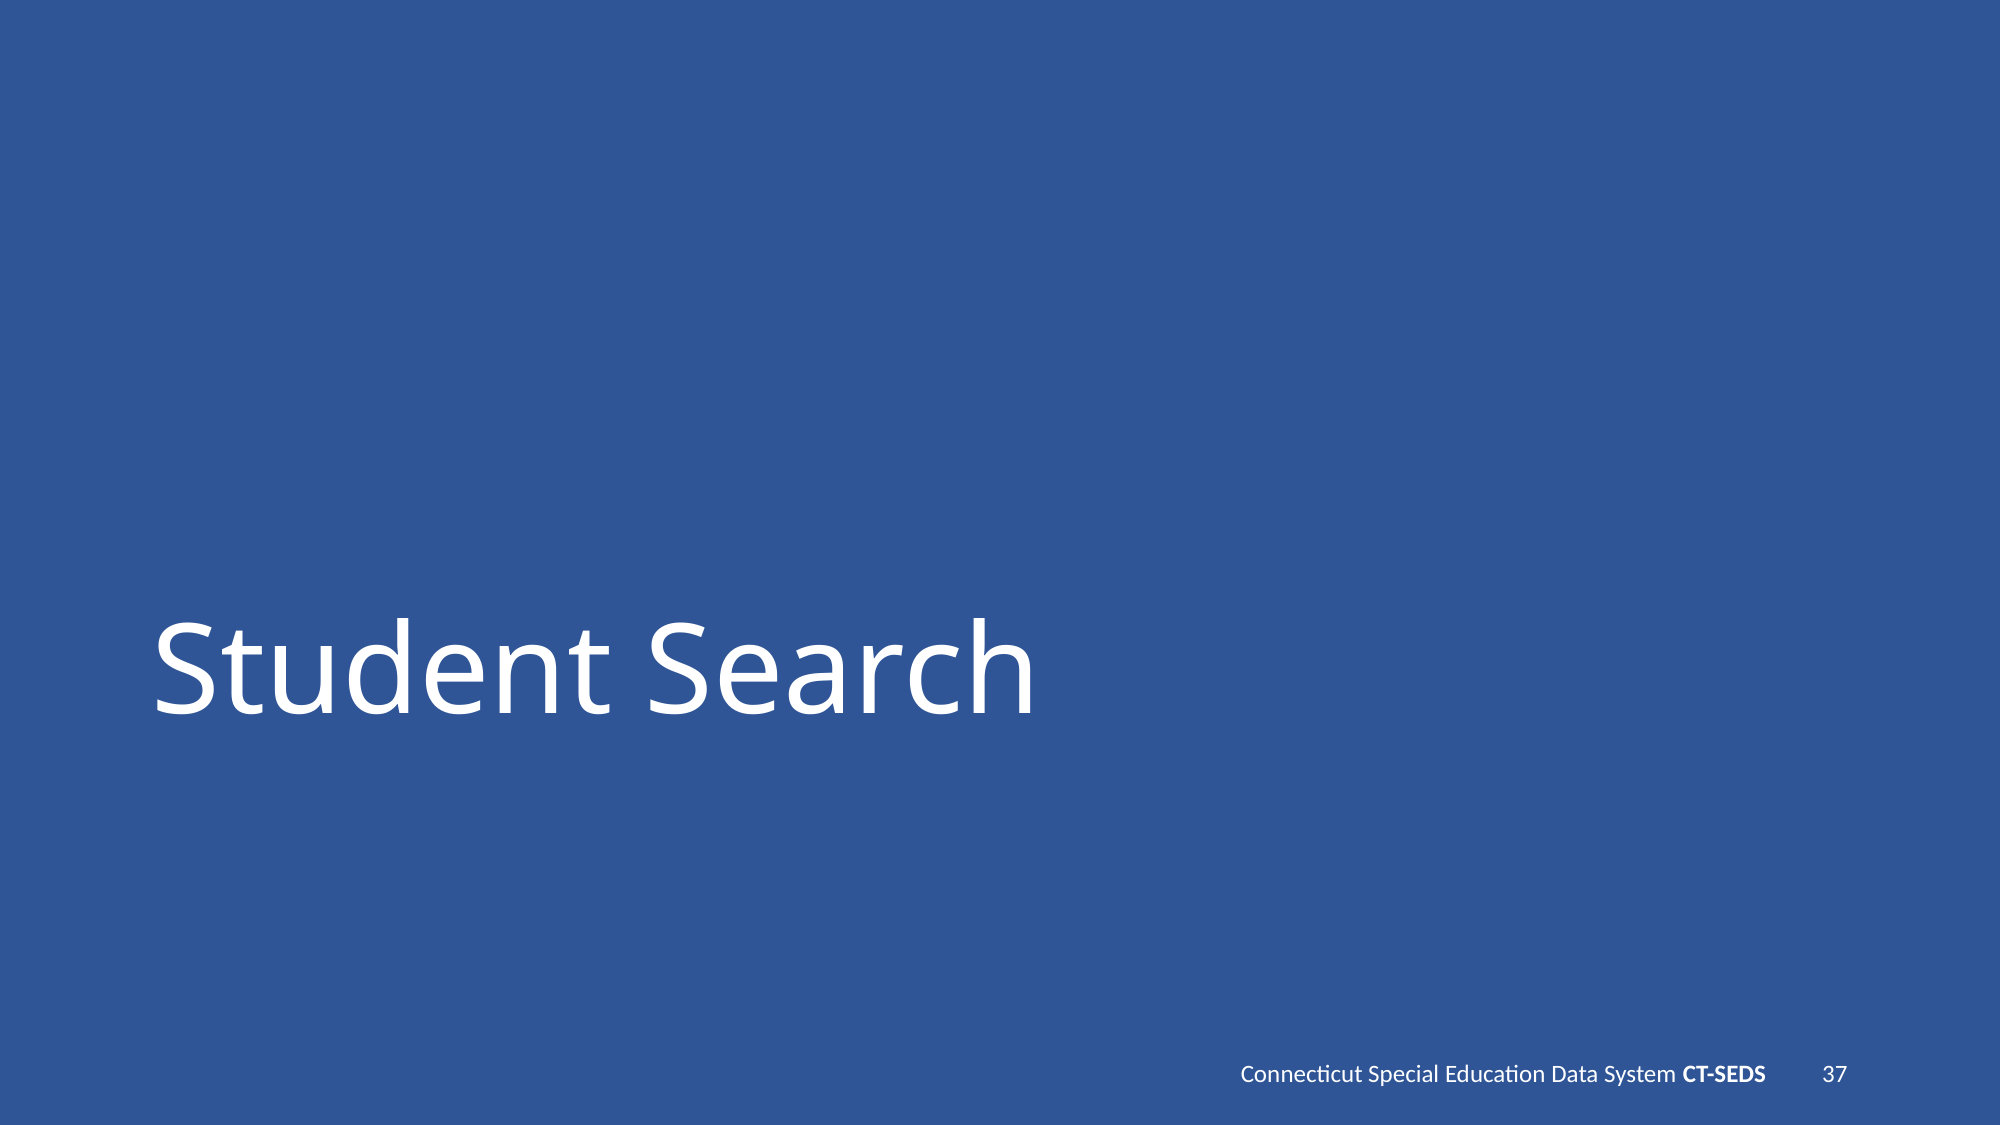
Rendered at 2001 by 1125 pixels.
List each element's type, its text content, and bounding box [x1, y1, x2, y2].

slide_number 37 [1781, 1042, 1863, 1103]
title Student Search [136, 280, 1862, 749]
footer Connecticut Special Education Data System CT-SEDS [1106, 1042, 1781, 1103]
